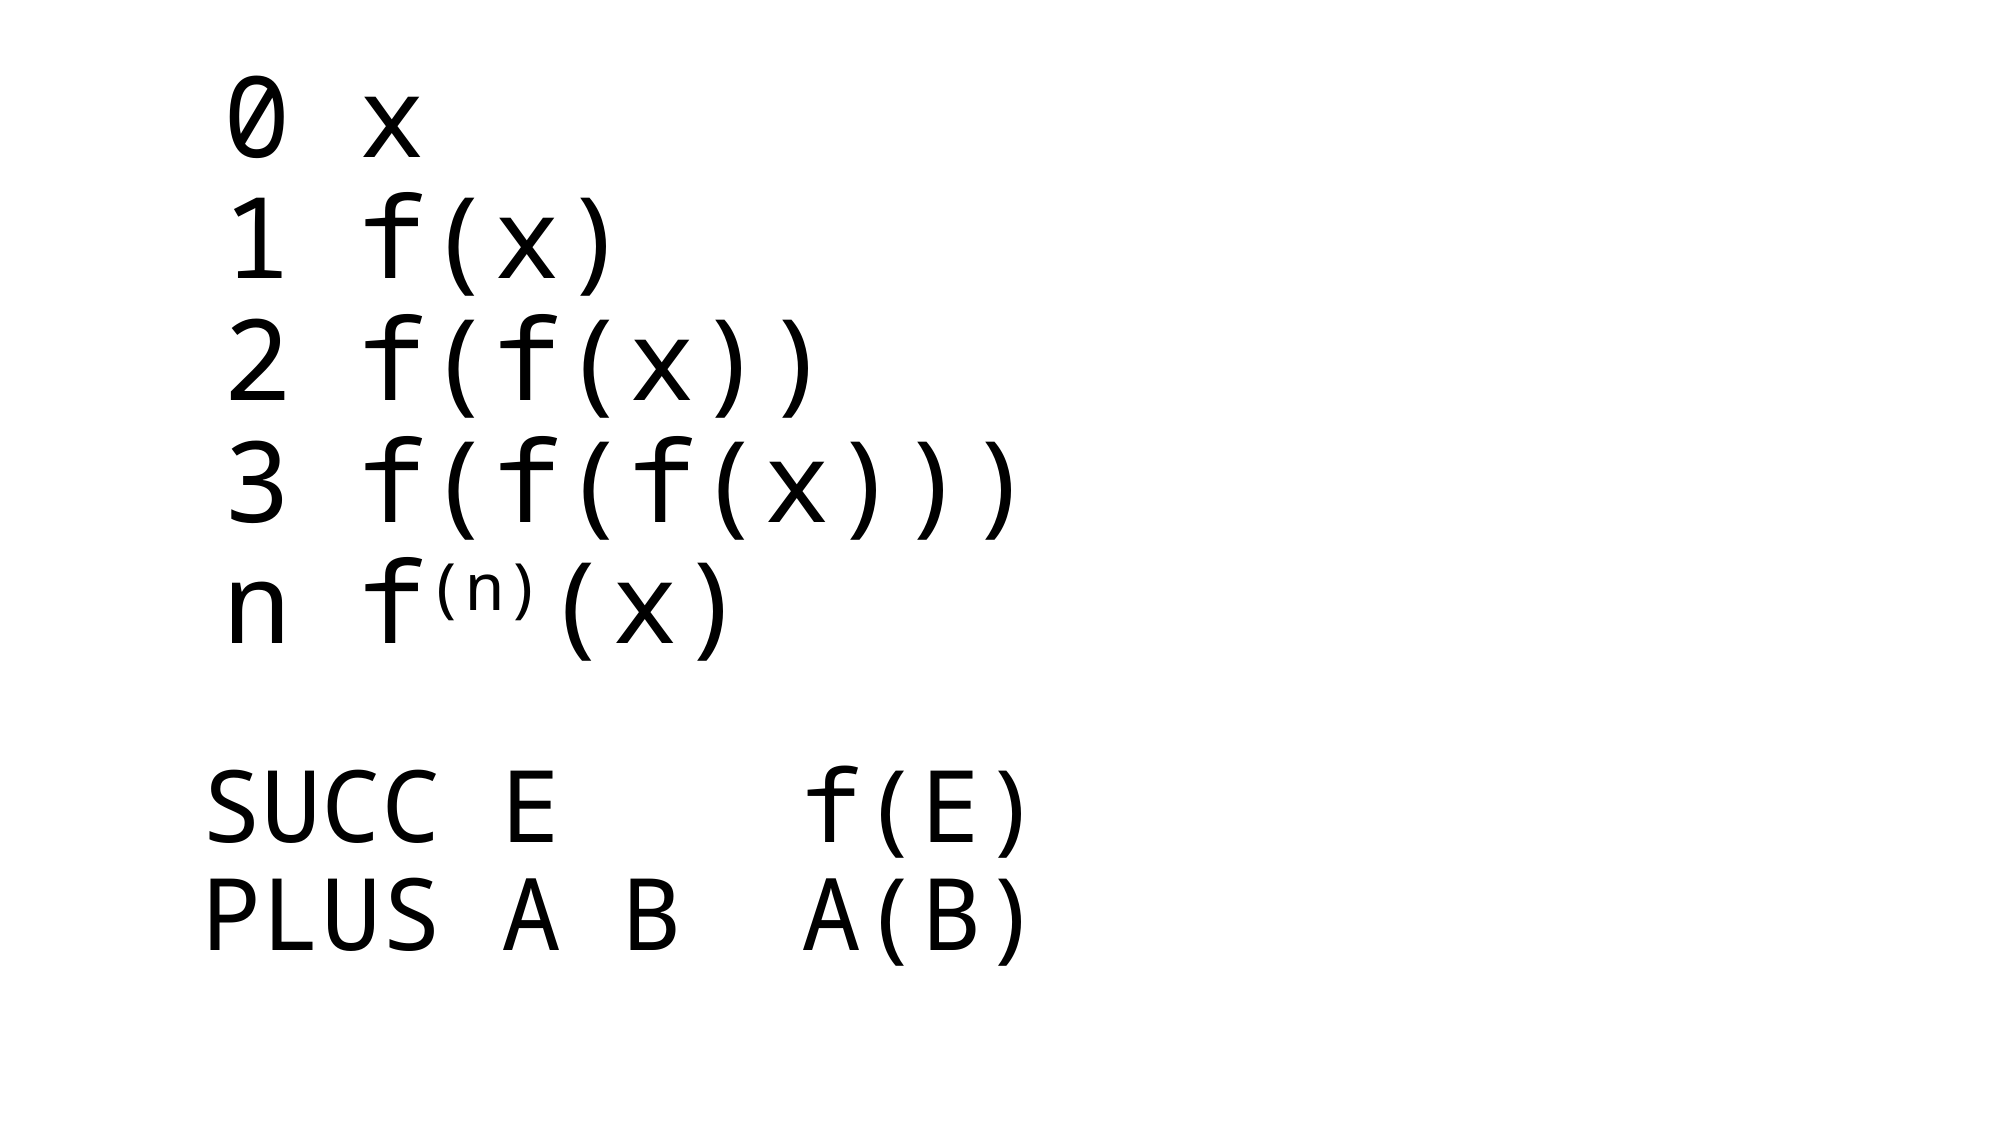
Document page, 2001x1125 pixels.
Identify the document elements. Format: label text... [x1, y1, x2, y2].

text_box SUCC E f(E) PLUS A B A(B) [186, 680, 2000, 1049]
title 0 x 1 f(x) 2 f(f(x)) 3 f(f(f(x))) n f(n)(x) [208, 48, 1792, 680]
